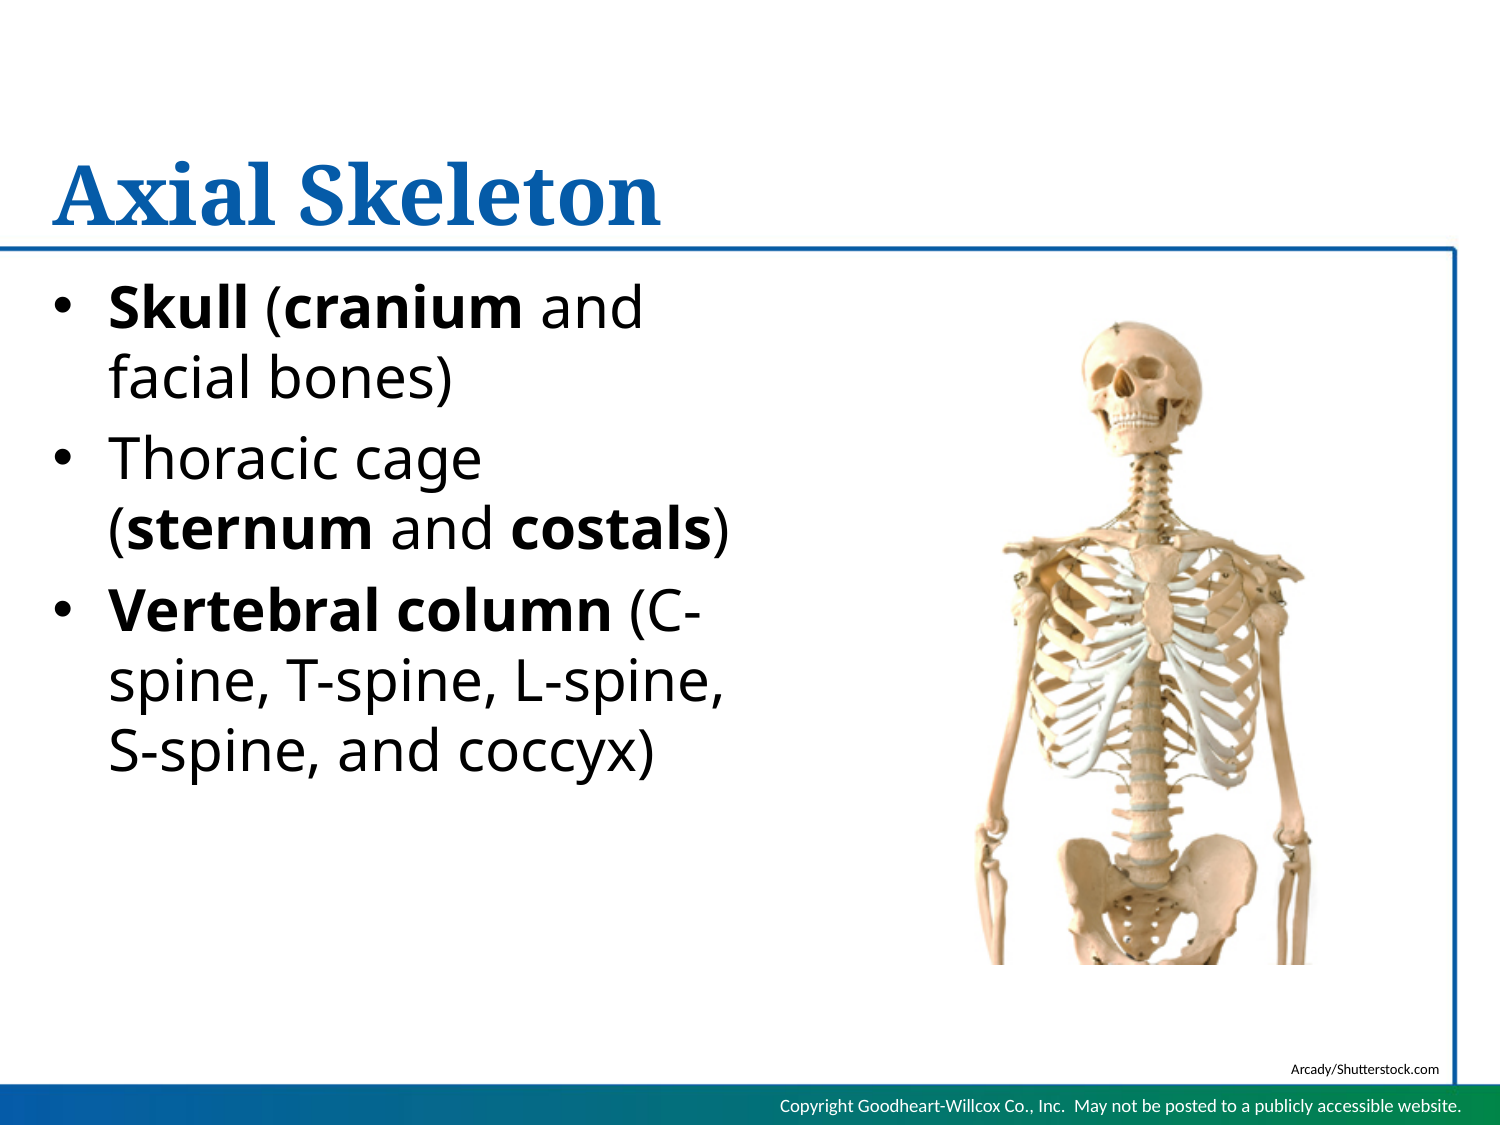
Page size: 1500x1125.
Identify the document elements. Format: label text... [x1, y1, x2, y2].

picture [0, 0, 1500, 1125]
text_box Arcady/Shutterstock.com [1109, 1052, 1455, 1085]
list Skull (cranium and facial bones) Thoracic cage (sternum and costals) Vertebral column (C-spine, T-spine, L-spine, S-spine, and coccyx) [37, 262, 749, 1076]
title Axial Skeleton [37, 37, 1463, 251]
